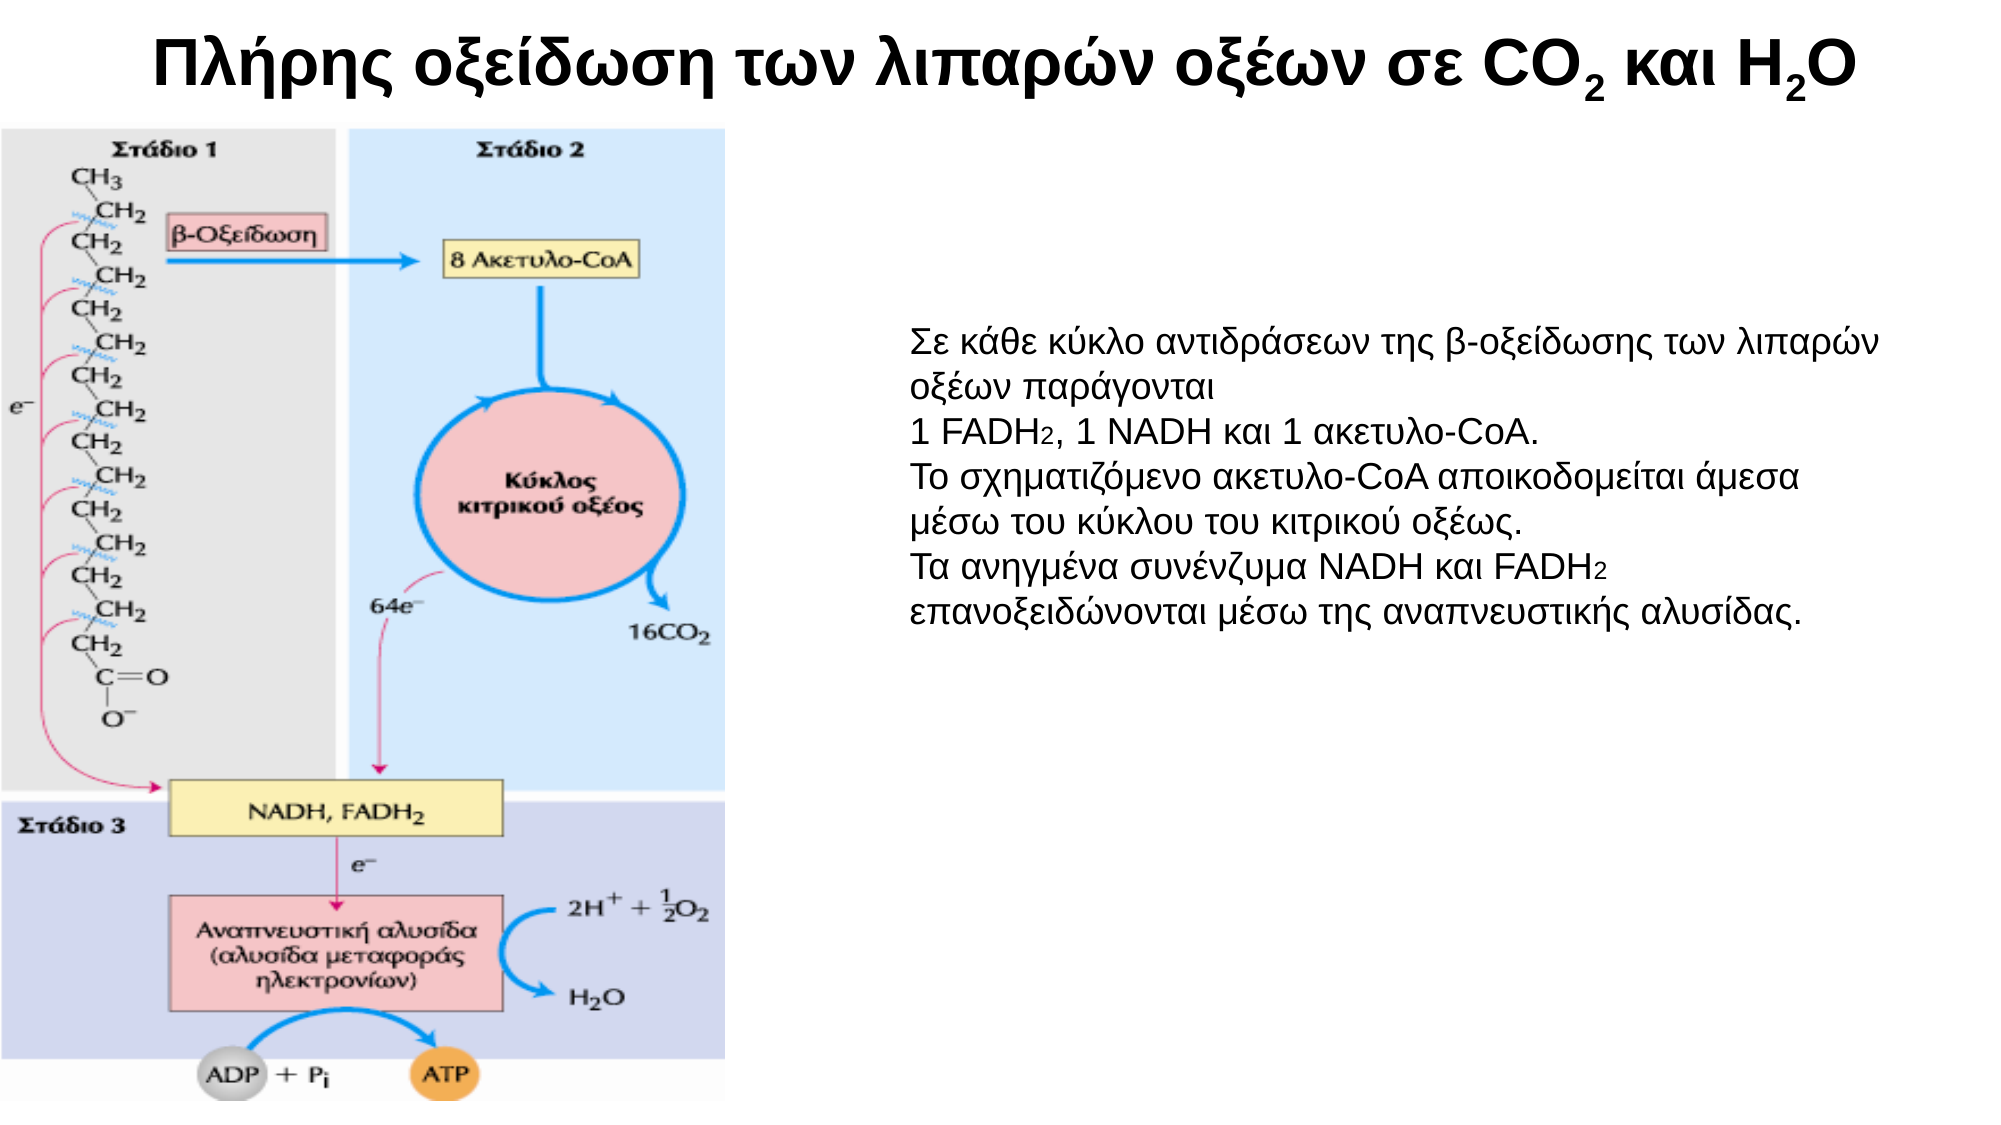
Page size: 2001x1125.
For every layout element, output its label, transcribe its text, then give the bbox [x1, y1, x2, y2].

picture [0, 122, 725, 1101]
title Πλήρης οξείδωση των λιπαρών οξέων σε CΟ2 και Η2Ο [137, 0, 1976, 170]
text_box Σε κάθε κύκλο αντιδράσεων της β-οξείδωσης των λιπαρών οξέων παράγονται 1 FADH2, 1 ΝADH και 1 ακετυλο-CoA. Το σχηματιζόμενο ακετυλο-CoA αποικοδομείται άμεσα μέσω του κύκλου του κιτρικού οξέως. Τα ανηγμένα συνένζυμα NADH και FADH2 επανοξειδώνονται μέσω της αναπνευστικής αλυσίδας. [894, 239, 1896, 640]
